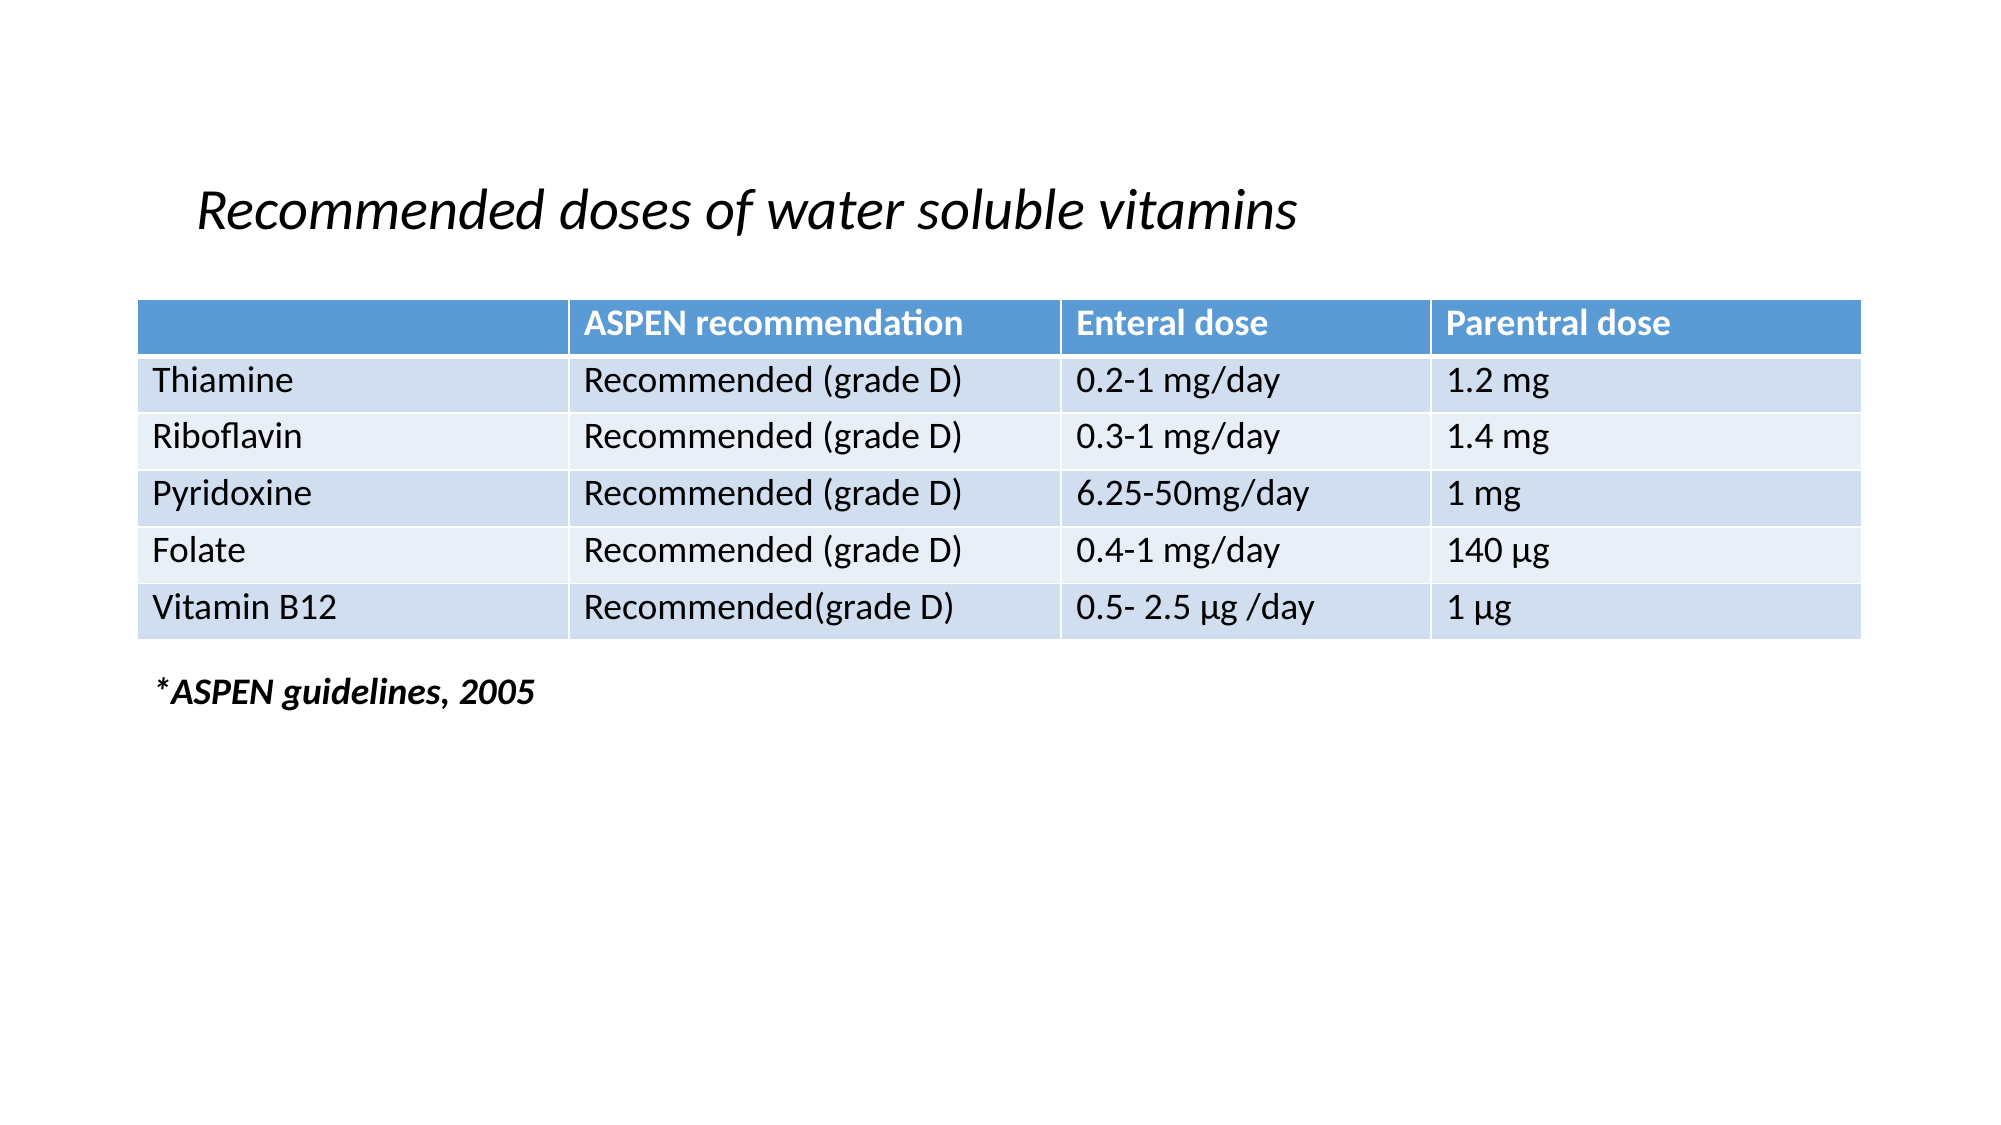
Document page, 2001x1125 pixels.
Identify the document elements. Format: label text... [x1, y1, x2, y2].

title [137, 59, 1863, 278]
table_cell Thiamine [138, 359, 568, 412]
table_cell 1 μg [1432, 584, 1861, 639]
table_cell Recommended (grade D) [570, 528, 1060, 583]
table_cell 0.3-1 mg/day [1062, 414, 1430, 469]
table_cell Recommended (grade D) [570, 414, 1060, 469]
table_cell 140 μg [1432, 528, 1861, 583]
table_cell 1 mg [1432, 471, 1861, 526]
table_cell 0.2-1 mg/day [1062, 359, 1430, 412]
table_cell Vitamin B12 [138, 584, 568, 639]
text_box Recommended doses of water soluble vitamins [181, 163, 1562, 249]
table_cell 0.4-1 mg/day [1062, 528, 1430, 583]
table_cell 0.5- 2.5 μg /day [1062, 584, 1430, 639]
table_header [138, 300, 568, 354]
table_cell Recommended(grade D) [570, 584, 1060, 639]
table_header ASPEN recommendation [570, 300, 1060, 354]
table_cell 6.25-50mg/day [1062, 471, 1430, 526]
table_header Parentral dose [1432, 300, 1861, 354]
table_cell 1.2 mg [1432, 359, 1861, 412]
table_cell Recommended (grade D) [570, 471, 1060, 526]
table_cell 1.4 mg [1432, 414, 1861, 469]
text_box *ASPEN guidelines, 2005 [137, 659, 644, 720]
table_cell Recommended (grade D) [570, 359, 1060, 412]
table_cell Riboflavin [138, 414, 568, 469]
table_cell Folate [138, 528, 568, 583]
table_header Enteral dose [1062, 300, 1430, 354]
table_cell Pyridoxine [138, 471, 568, 526]
